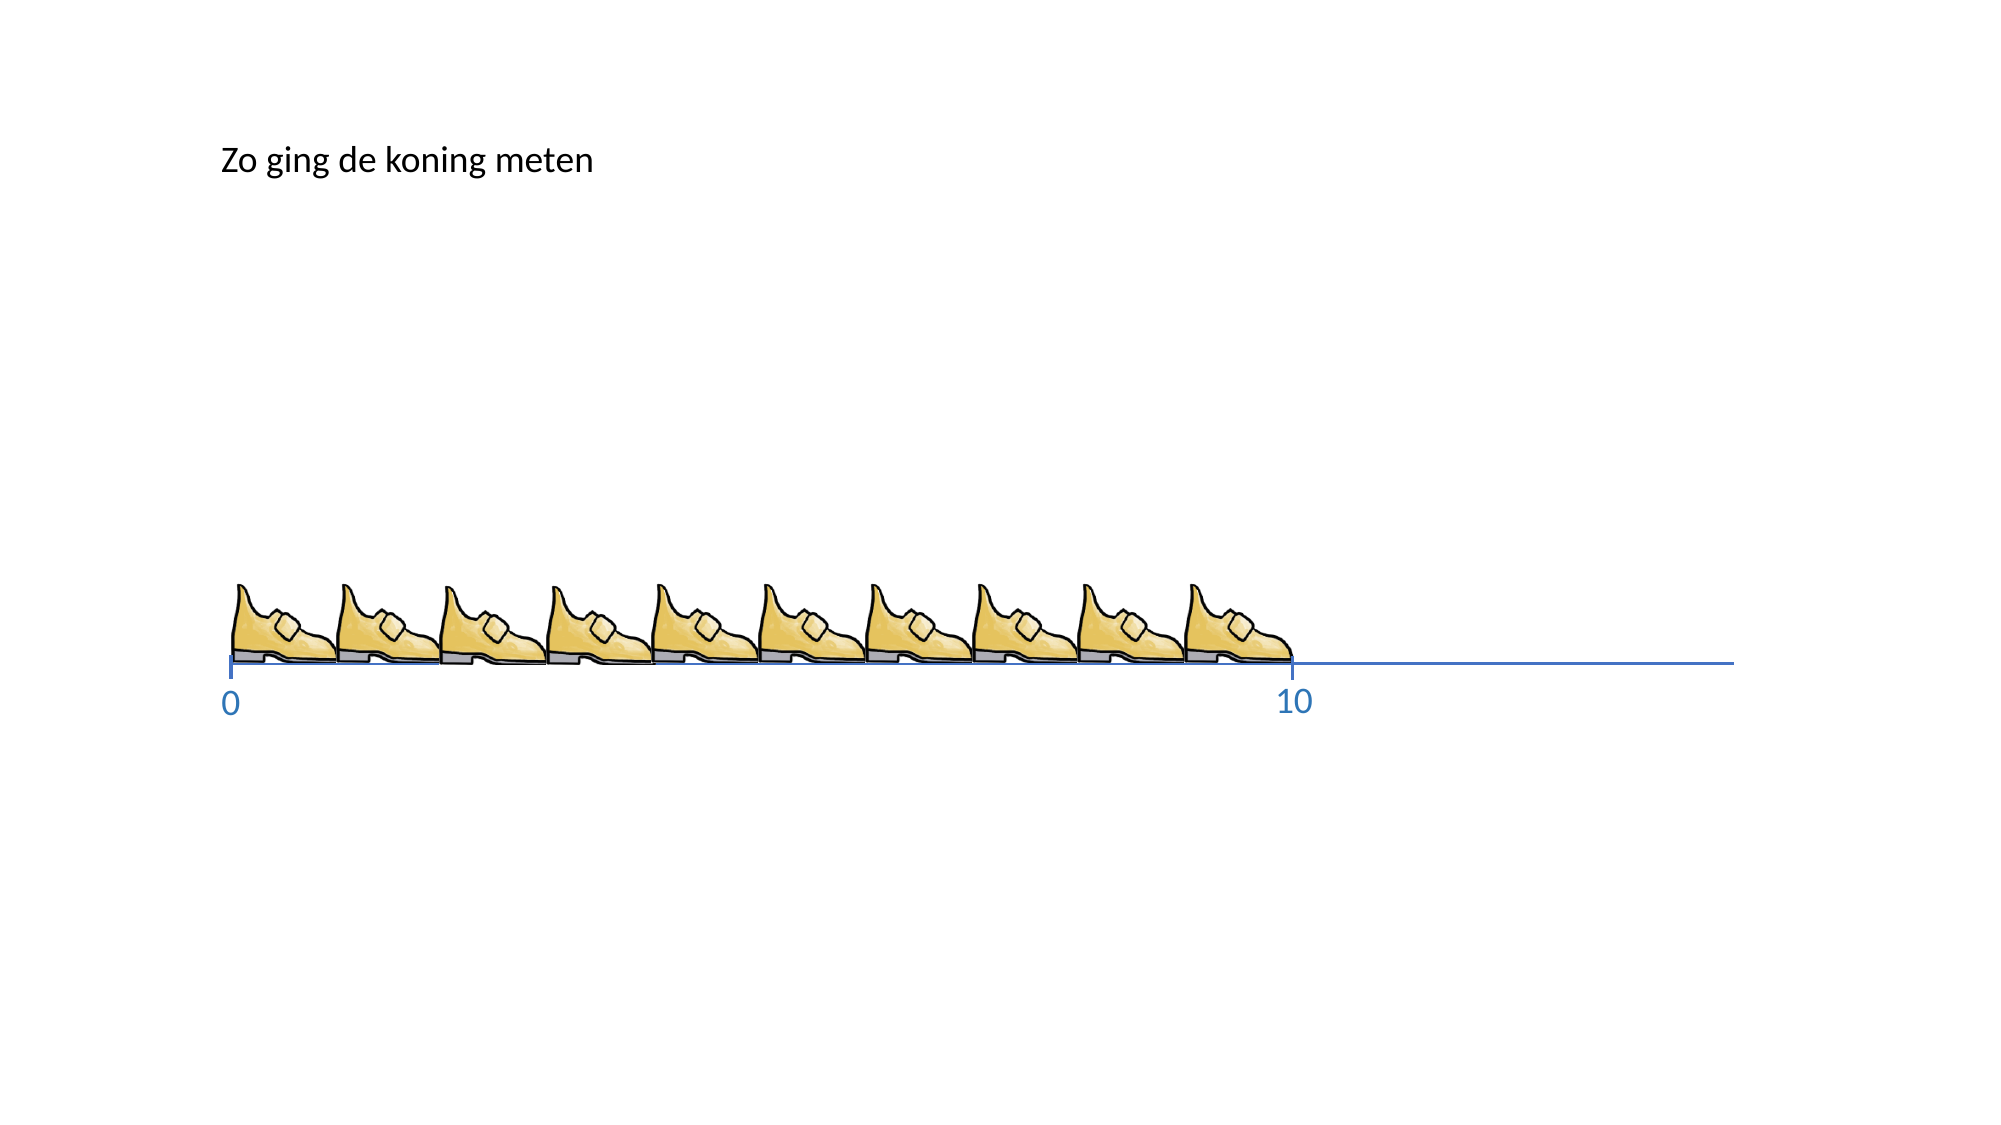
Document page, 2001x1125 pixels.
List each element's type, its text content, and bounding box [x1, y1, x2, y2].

picture [230, 556, 1294, 665]
text_box 0 [206, 670, 256, 731]
text_box Zo ging de koning meten [206, 127, 1227, 188]
text_box 10 [1260, 668, 1328, 729]
